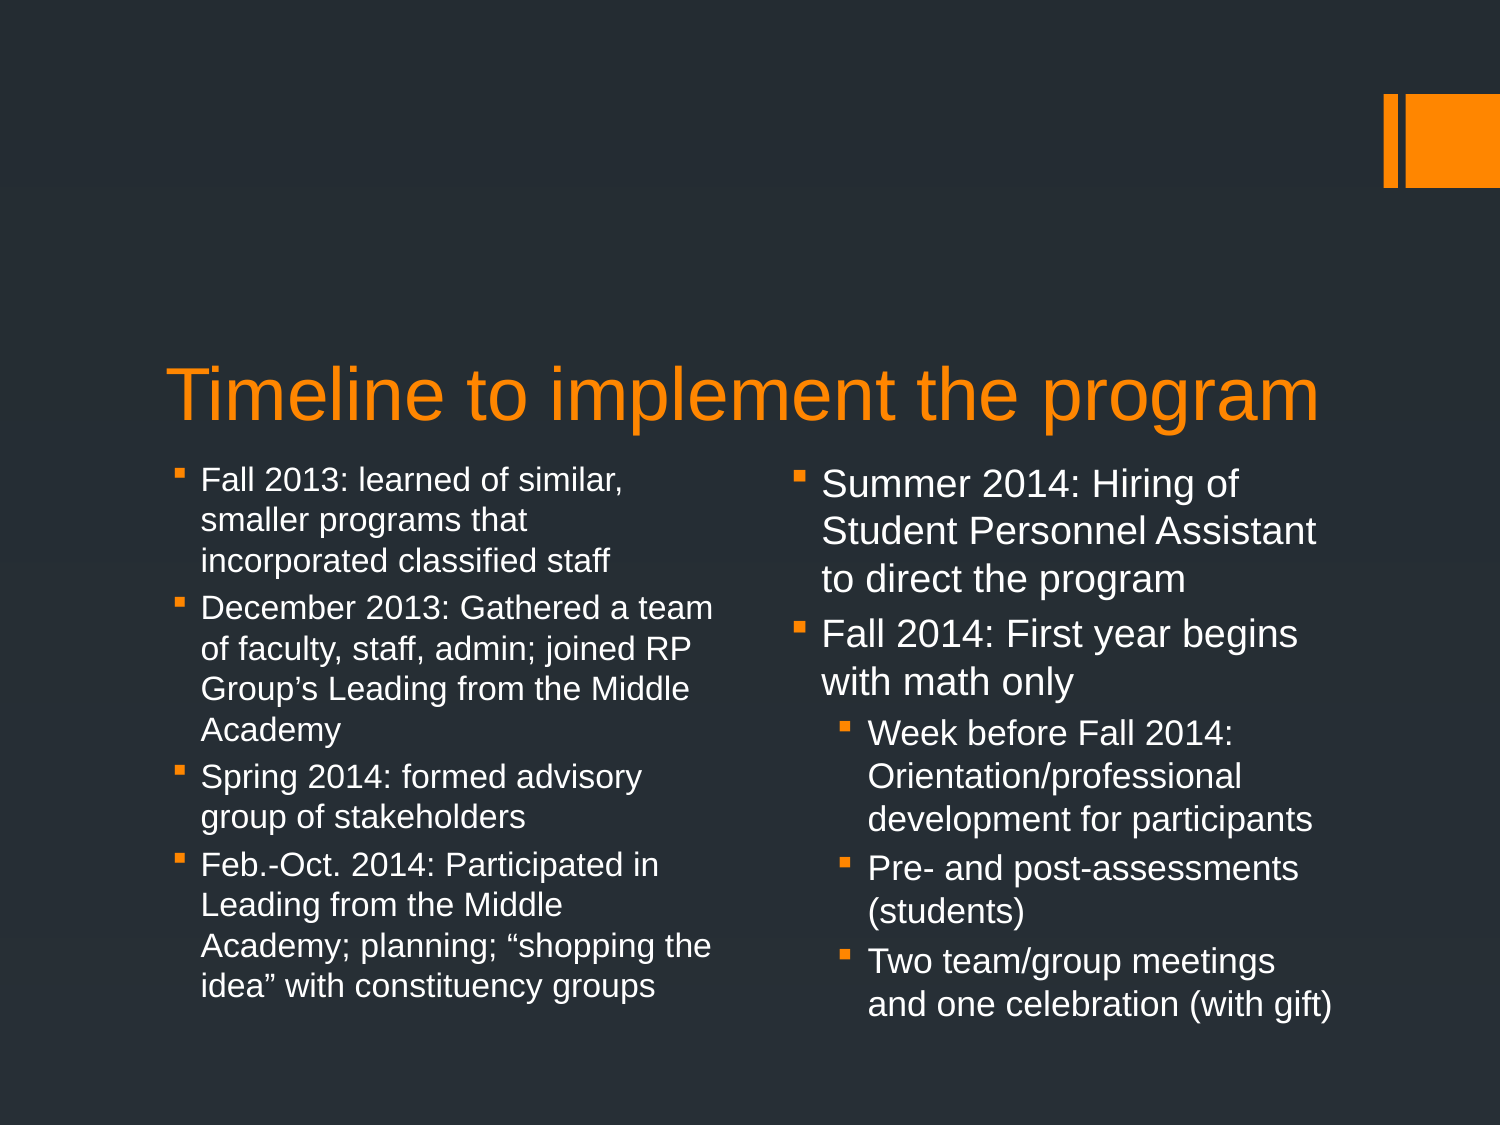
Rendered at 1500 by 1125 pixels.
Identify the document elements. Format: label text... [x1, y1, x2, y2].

title Timeline to implement the program [150, 253, 1350, 443]
list Summer 2014: Hiring of Student Personnel Assistant to direct the program Fall 2014: First year begins with math only Week before Fall 2014: Orientation/professional development for participants Pre- and post-assessments (students) Two team/group meetings and one celebration (with gift) [768, 450, 1353, 1040]
list Fall 2013: learned of similar, smaller programs that incorporated classified staff December 2013: Gathered a team of faculty, staff, admin; joined RP Group’s Leading from the Middle Academy Spring 2014: formed advisory group of stakeholders Feb.-Oct. 2014: Participated in Leading from the Middle Academy; planning; “shopping the idea” with constituency groups [150, 450, 735, 1040]
